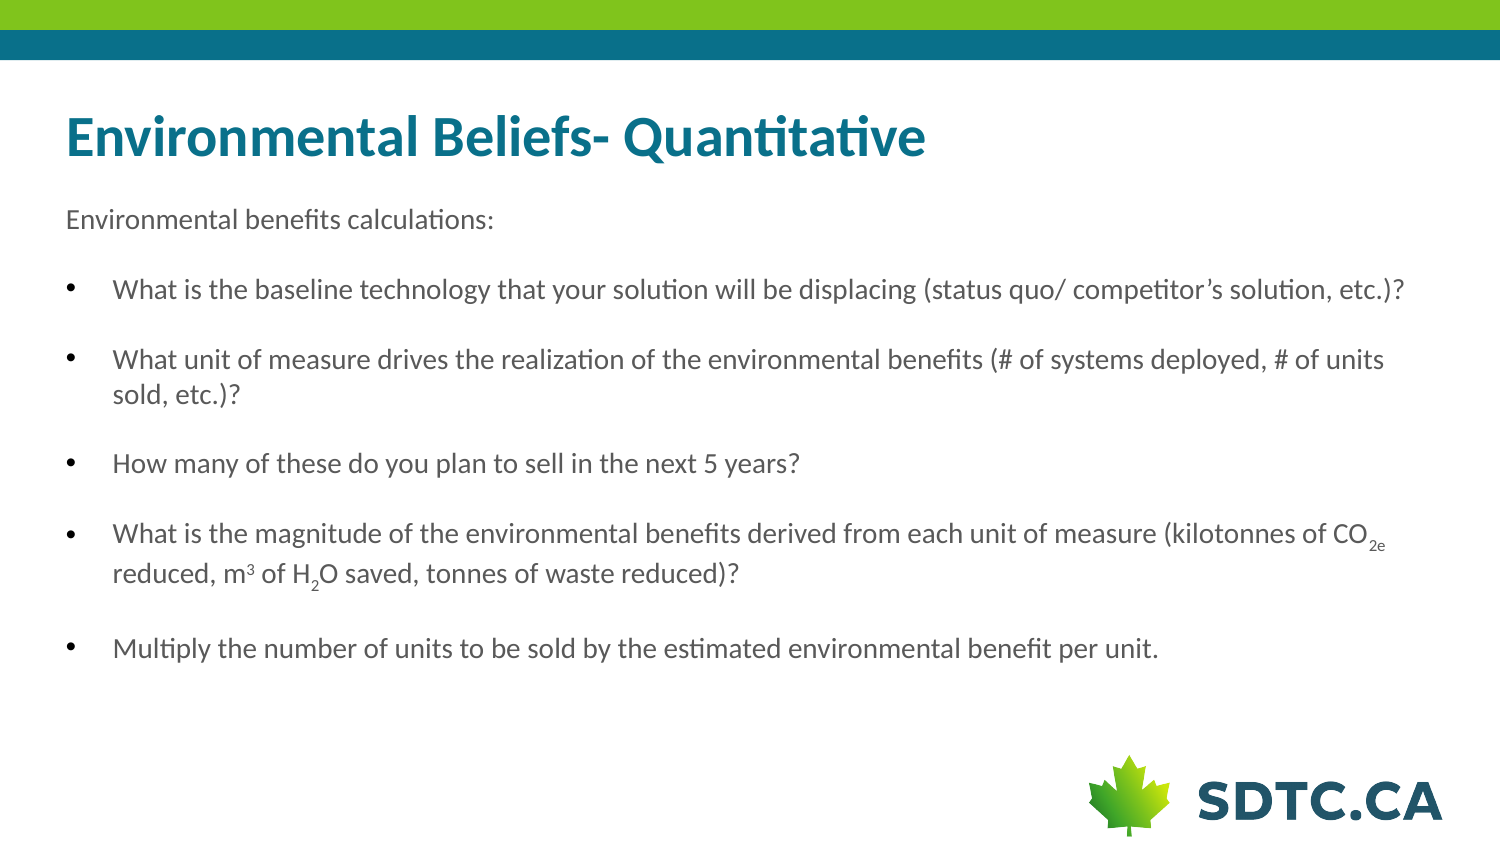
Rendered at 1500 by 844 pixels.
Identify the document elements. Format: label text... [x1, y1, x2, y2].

title Environmental Beliefs- Quantitative [51, 83, 1449, 178]
text_box Environmental benefits calculations: What is the baseline technology that your solution will be displacing (status quo/ competitor’s solution, etc.)? What unit of measure drives the realization of the environmental benefits (# of systems deployed, # of units sold, etc.)? How many of these do you plan to sell in the next 5 years? What is the magnitude of the environmental benefits derived from each unit of measure (kilotonnes of CO2e reduced, m3 of H2O saved, tonnes of waste reduced)? Multiply the number of units to be sold by the estimated environmental benefit per unit. [51, 192, 1443, 687]
picture [1079, 746, 1485, 841]
